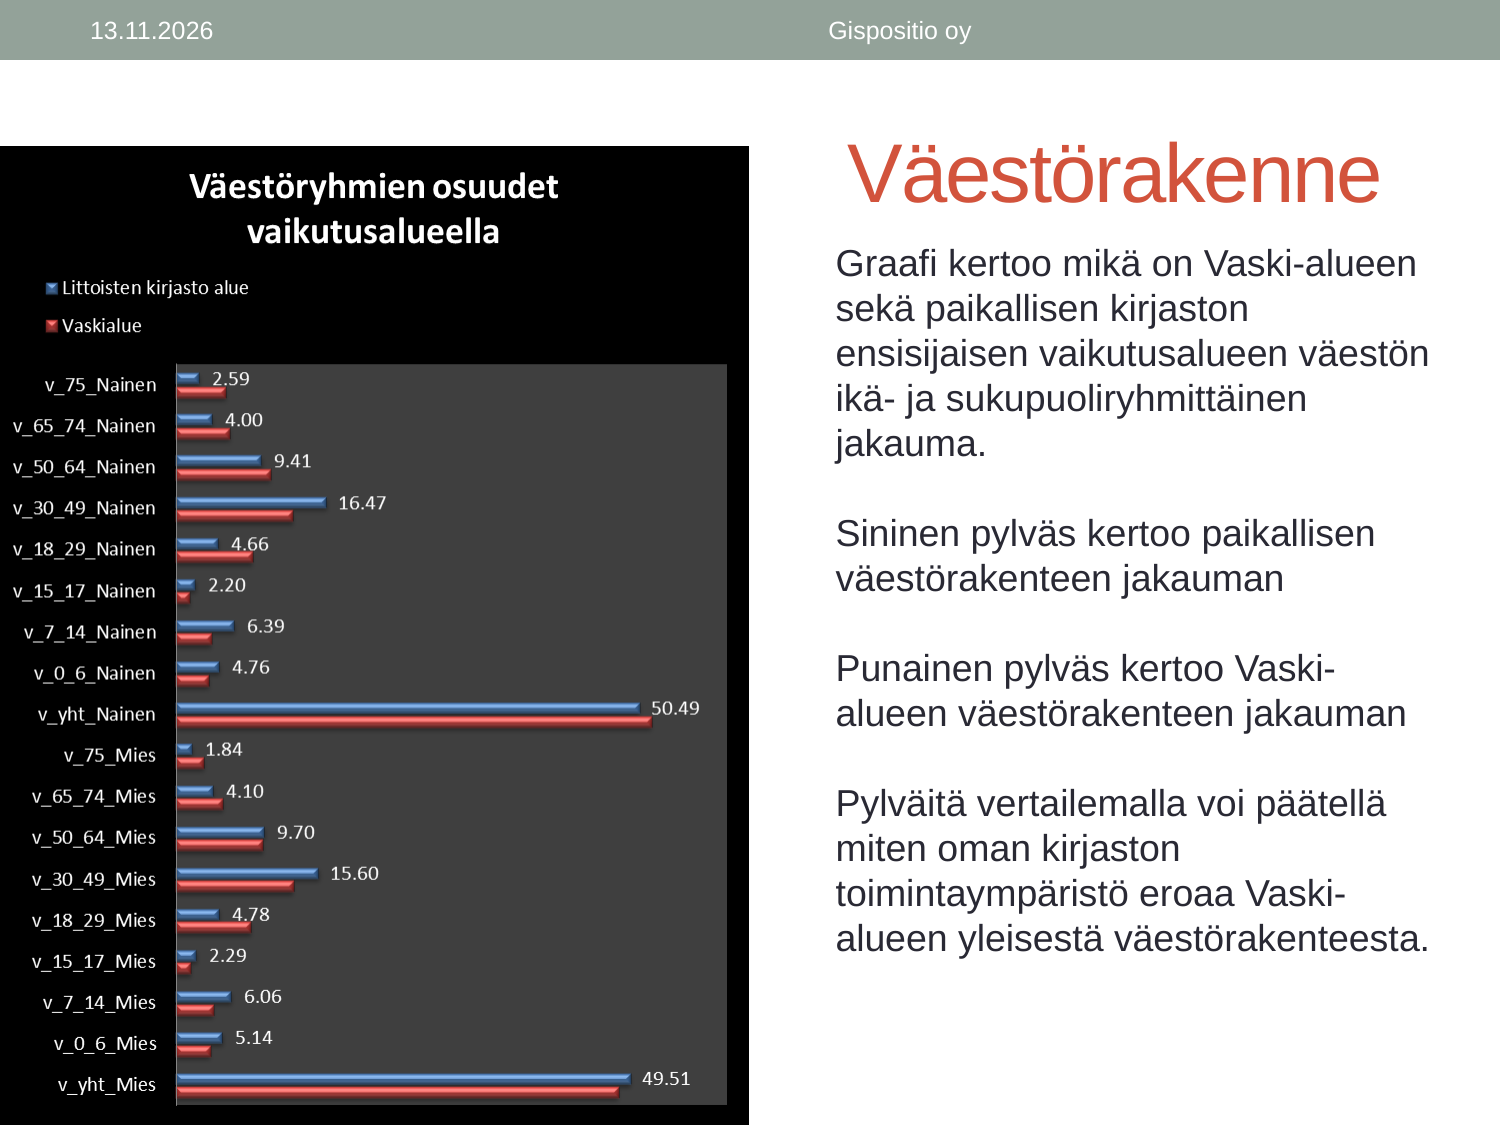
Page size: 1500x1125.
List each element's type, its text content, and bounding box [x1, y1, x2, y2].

title Väestörakenne [832, 87, 1425, 231]
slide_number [75, 3, 550, 57]
picture [0, 146, 750, 1125]
footer Gispositio oy [562, 3, 1238, 57]
text_box Graafi kertoo mikä on Vaski-alueen sekä paikallisen kirjaston ensisijaisen vaikutusalueen väestön ikä- ja sukupuoliryhmittäinen jakauma. Sininen pylväs kertoo paikallisen väestörakenteen jakauman Punainen pylväs kertoo Vaski-alueen väestörakenteen jakauman Pylväitä vertailemalla voi päätellä miten oman kirjaston toimintaympäristö eroaa Vaski-alueen yleisestä väestörakenteesta. [820, 231, 1459, 967]
